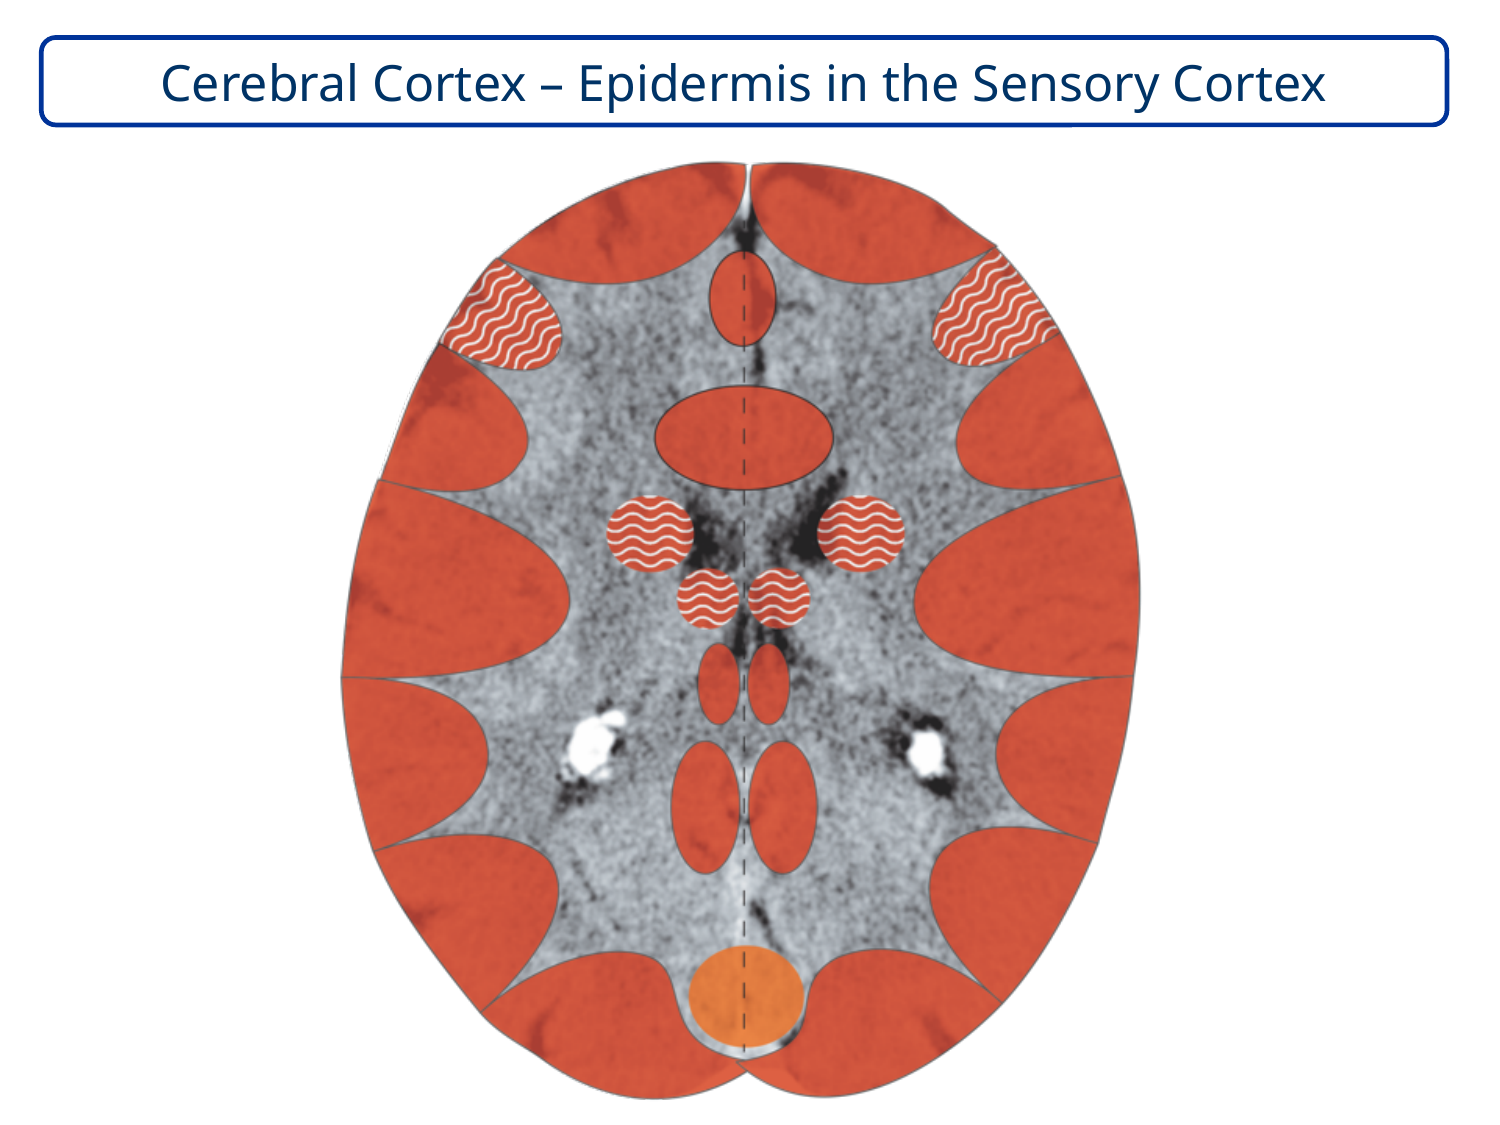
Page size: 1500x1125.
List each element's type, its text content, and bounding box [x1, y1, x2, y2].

text_box Cerebral Cortex – Epidermis in the Sensory Cortex [41, 37, 1447, 125]
picture [229, 63, 1228, 1125]
